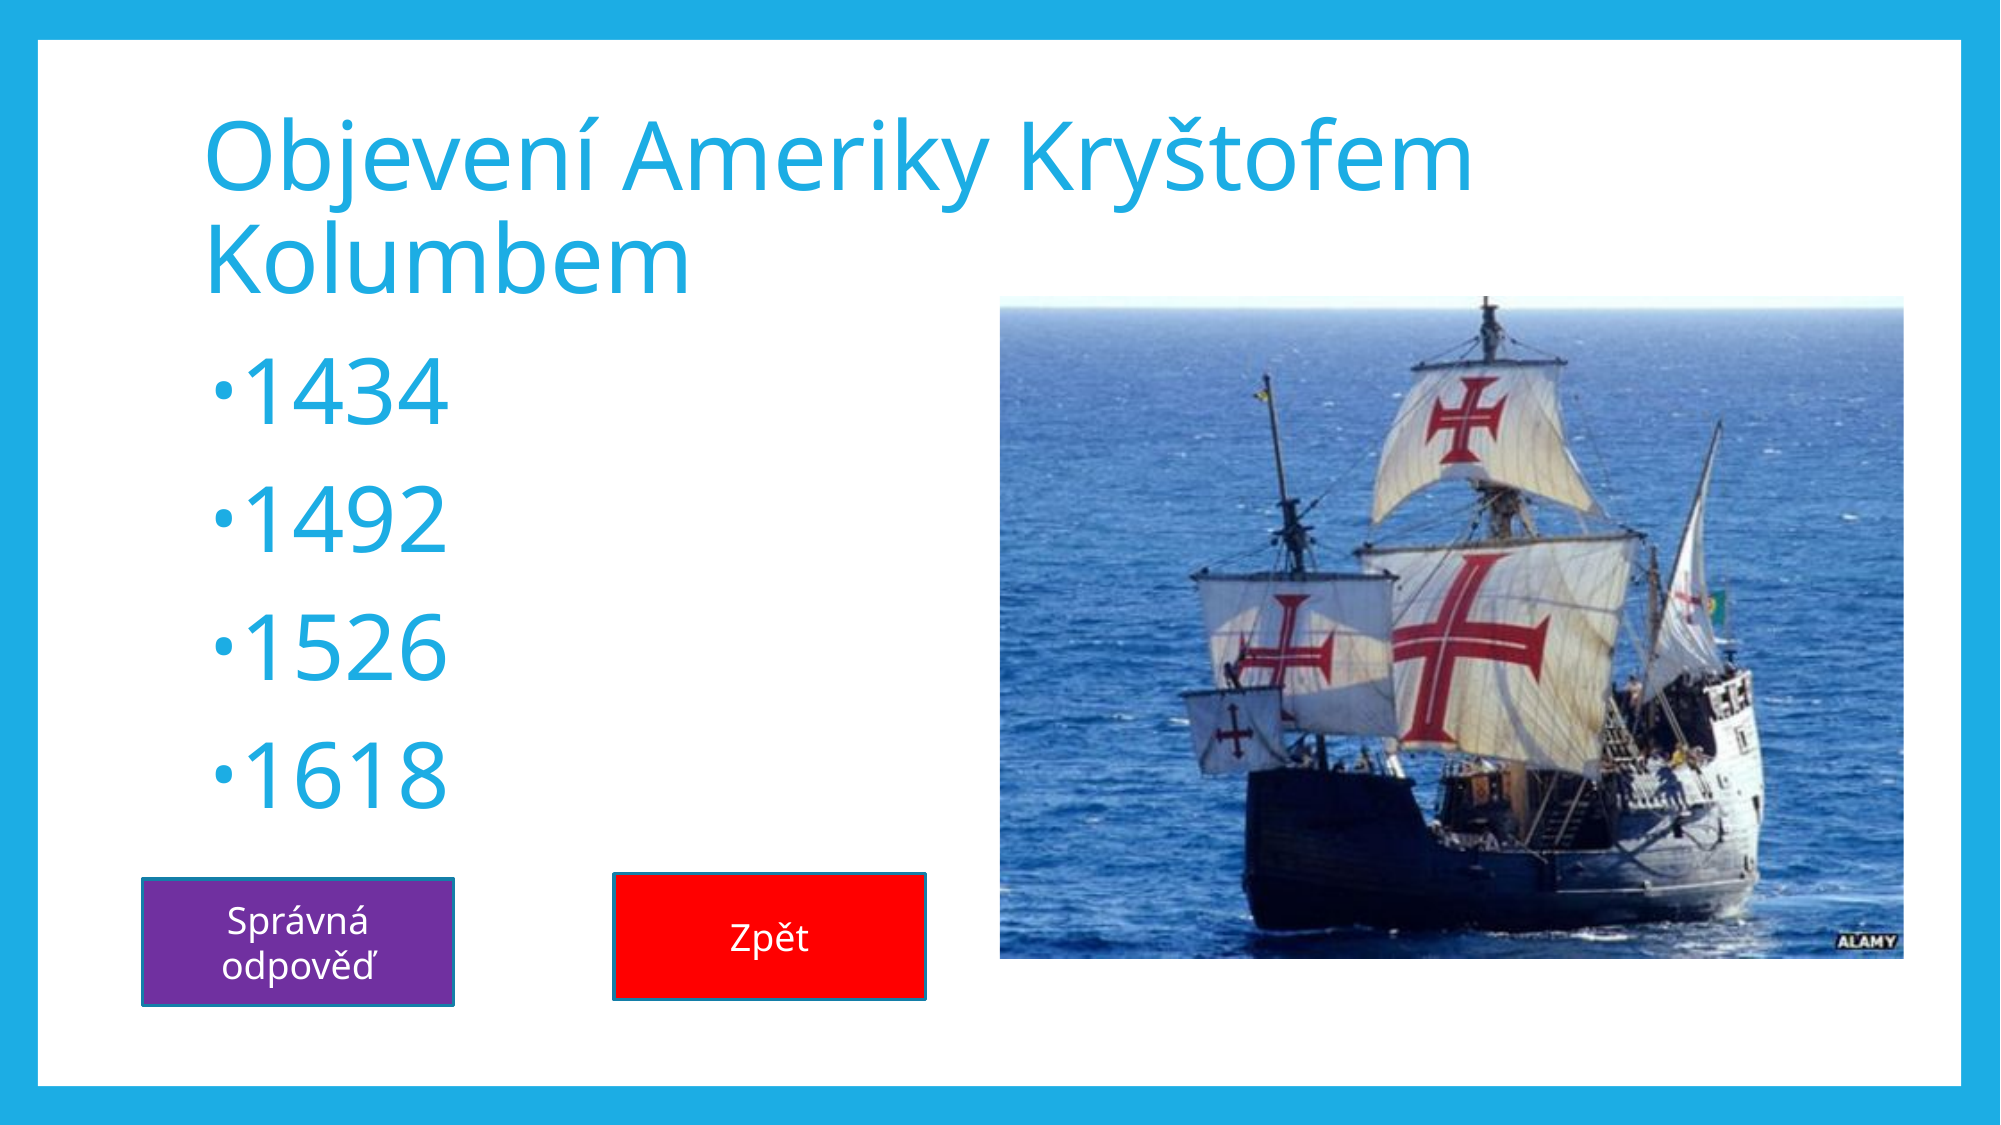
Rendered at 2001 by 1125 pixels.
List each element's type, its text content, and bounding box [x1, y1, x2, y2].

text_box Správná odpověď [141, 877, 455, 1007]
picture [999, 296, 1904, 960]
title Objevení Ameriky Kryštofem Kolumbem [187, 99, 1808, 323]
list 1434 1492 1526 1618 [187, 337, 1808, 1000]
text_box Zpět [612, 872, 927, 1001]
